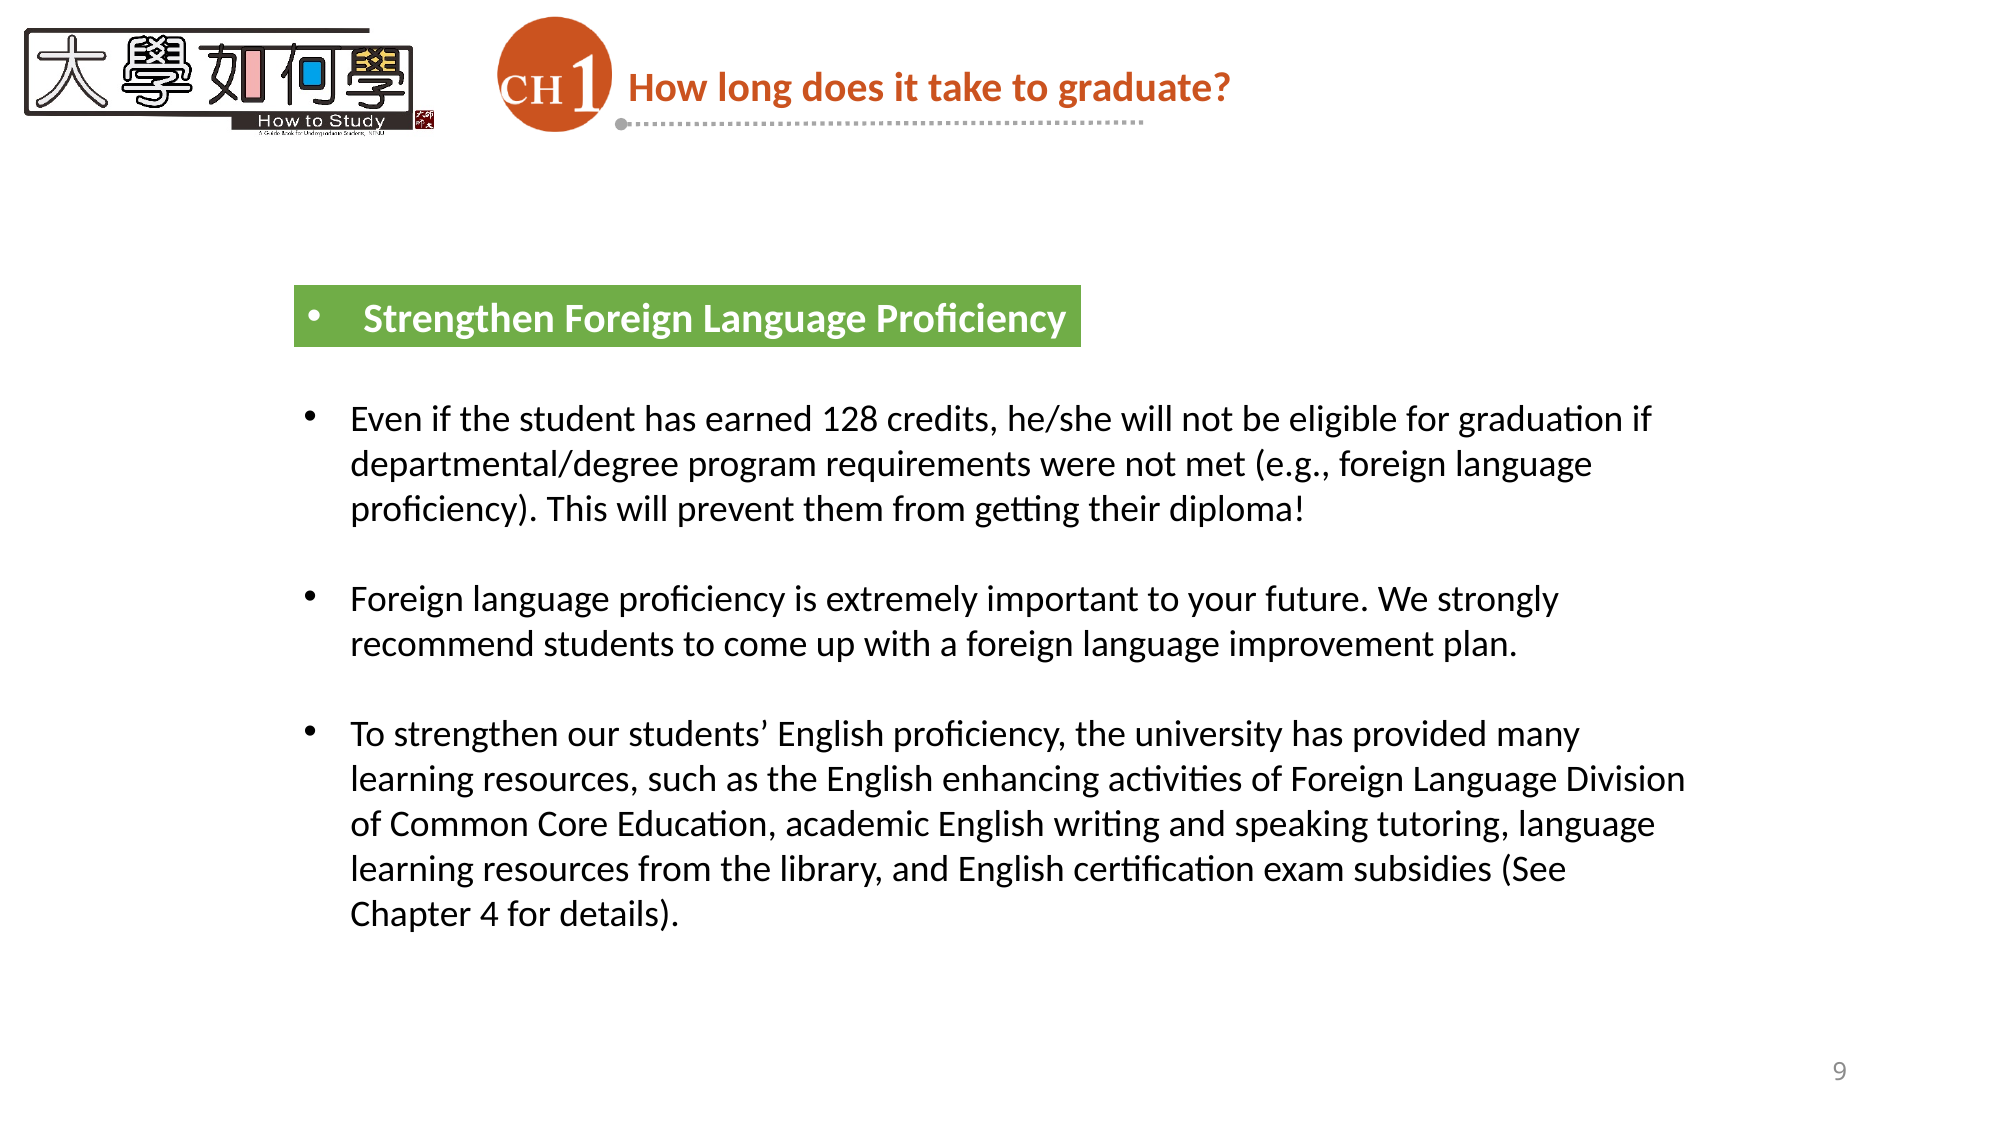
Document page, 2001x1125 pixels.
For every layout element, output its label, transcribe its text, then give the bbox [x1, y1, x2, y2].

text_box Even if the student has earned 128 credits, he/she will not be eligible for graduation if departmental/degree program requirements were not met (e.g., foreign language proficiency). This will prevent them from getting their diploma! Foreign language proficiency is extremely important to your future. We strongly recommend students to come up with a foreign language improvement plan. To strengthen our students’ English proficiency, the university has provided many learning resources, such as the English enhancing activities of Foreign Language Division of Common Core Education, academic English writing and speaking tutoring, language learning resources from the library, and English certification exam subsidies (See Chapter 4 for details). [288, 386, 1706, 941]
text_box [497, 16, 1250, 132]
text_box Strengthen Foreign Language Proficiency [291, 282, 1084, 350]
slide_number 9 [1412, 1042, 1863, 1103]
picture [24, 28, 434, 137]
